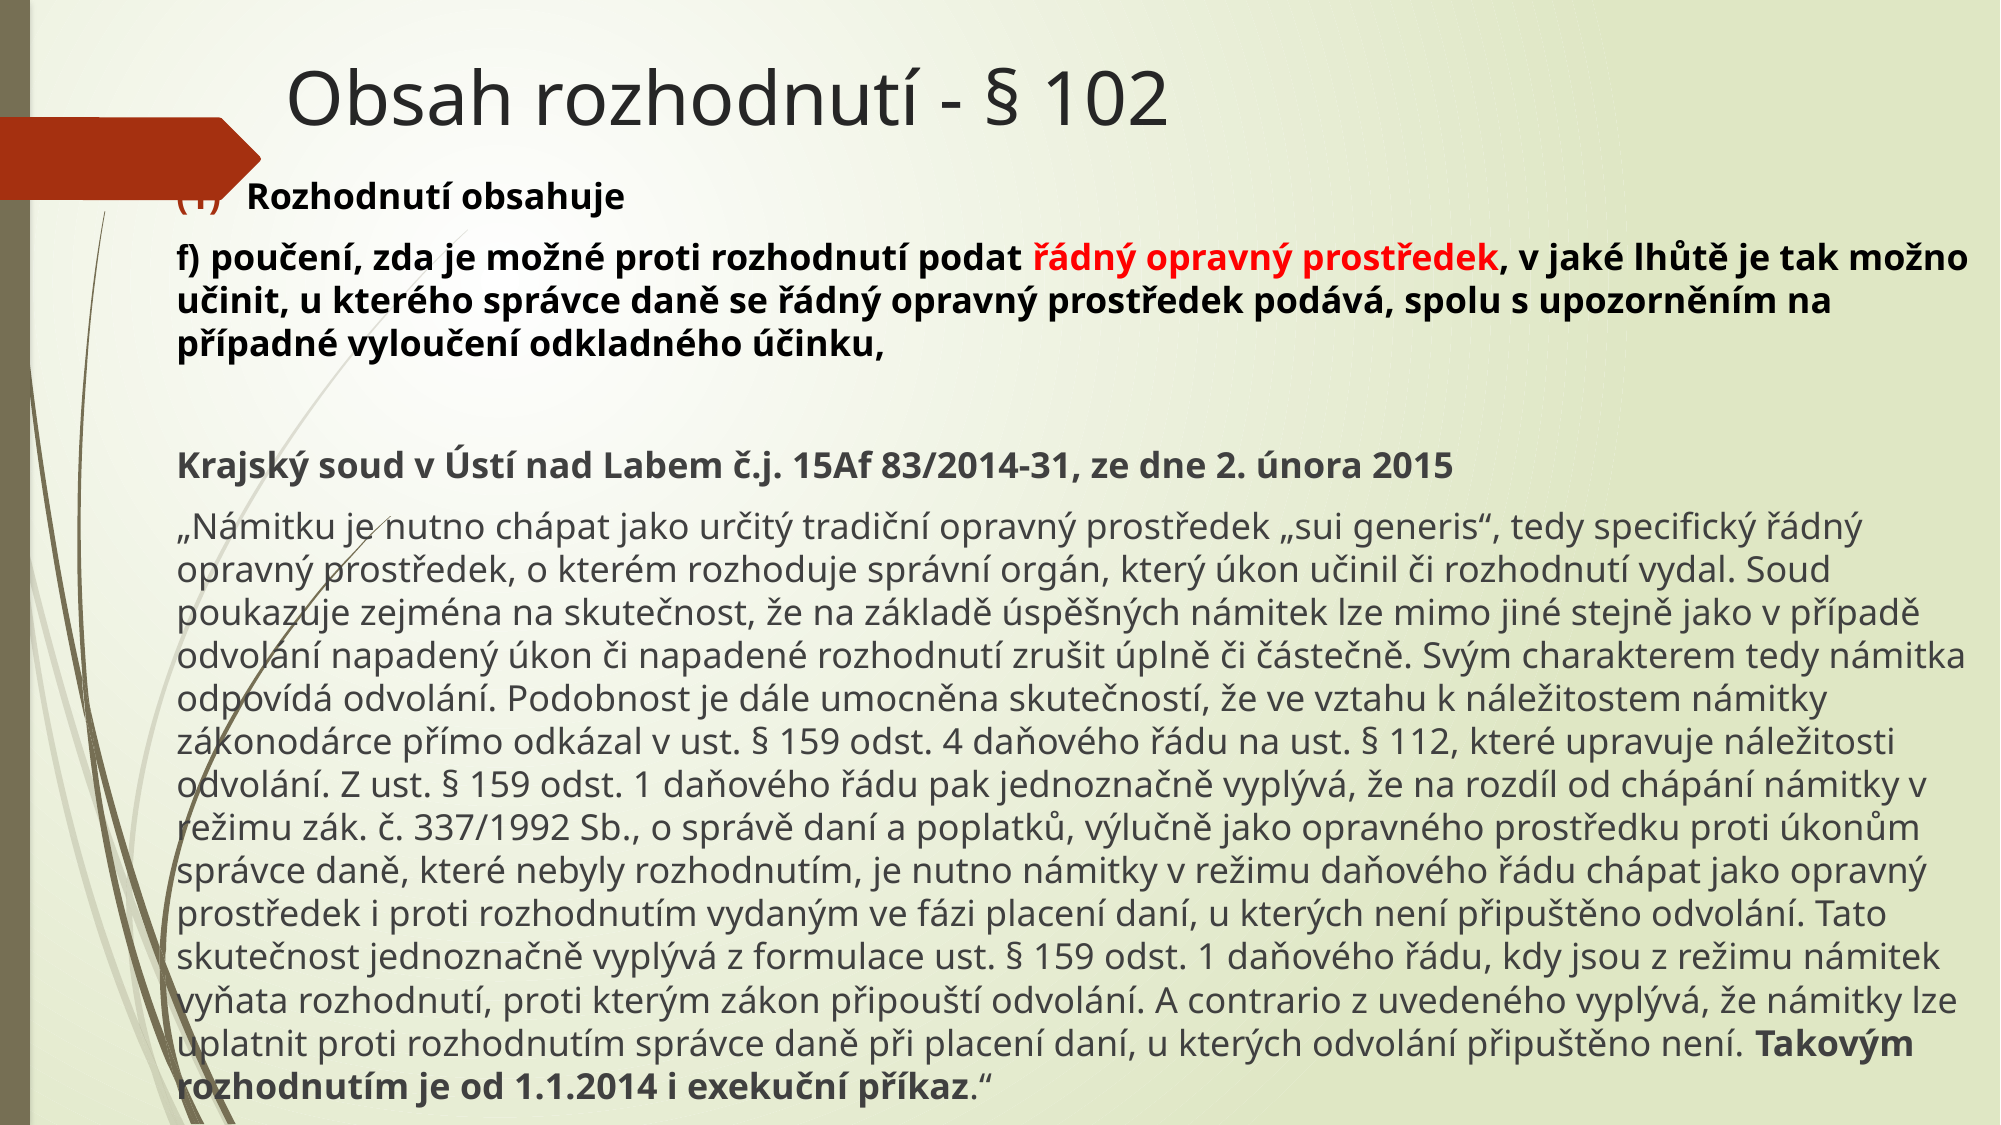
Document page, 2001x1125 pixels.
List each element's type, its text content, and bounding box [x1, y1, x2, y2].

list Rozhodnutí obsahuje f) poučení, zda je možné proti rozhodnutí podat řádný opravný prostředek, v jaké lhůtě je tak možno učinit, u kterého správce daně se řádný opravný prostředek podává, spolu s upozorněním na případné vyloučení odkladného účinku, Krajský soud v Ústí nad Labem č.j. 15Af 83/2014-31, ze dne 2. února 2015 „Námitku je nutno chápat jako určitý tradiční opravný prostředek „sui generis“, tedy specifický řádný opravný prostředek, o kterém rozhoduje správní orgán, který úkon učinil či rozhodnutí vydal. Soud poukazuje zejména na skutečnost, že na základě úspěšných námitek lze mimo jiné stejně jako v případě odvolání napadený úkon či napadené rozhodnutí zrušit úplně či částečně. Svým charakterem tedy námitka odpovídá odvolání. Podobnost je dále umocněna skutečností, že ve vztahu k náležitostem námitky zákonodárce přímo odkázal v ust. § 159 odst. 4 daňového řádu na ust. § 112, které upravuje náležitosti odvolání. Z ust. § 159 odst. 1 daňového řádu pak jednoznačně vyplývá, že na rozdíl od chápání námitky v režimu zák. č. 337/1992 Sb., o správě daní a poplatků, výlučně jako opravného prostředku proti úkonům správce daně, které nebyly rozhodnutím, je nutno námitky v režimu daňového řádu chápat jako opravný prostředek i proti rozhodnutím vydaným ve fázi placení daní, u kterých není připuštěno odvolání. Tato skutečnost jednoznačně vyplývá z formulace ust. § 159 odst. 1 daňového řádu, kdy jsou z režimu námitek vyňata rozhodnutí, proti kterým zákon připouští odvolání. A contrario z uvedeného vyplývá, že námitky lze uplatnit proti rozhodnutím správce daně při placení daní, u kterých odvolání připuštěno není. Takovým rozhodnutím je od 1.1.2014 i exekuční příkaz.“ [161, 166, 2000, 1125]
title Obsah rozhodnutí - § 102 [270, 42, 1733, 166]
